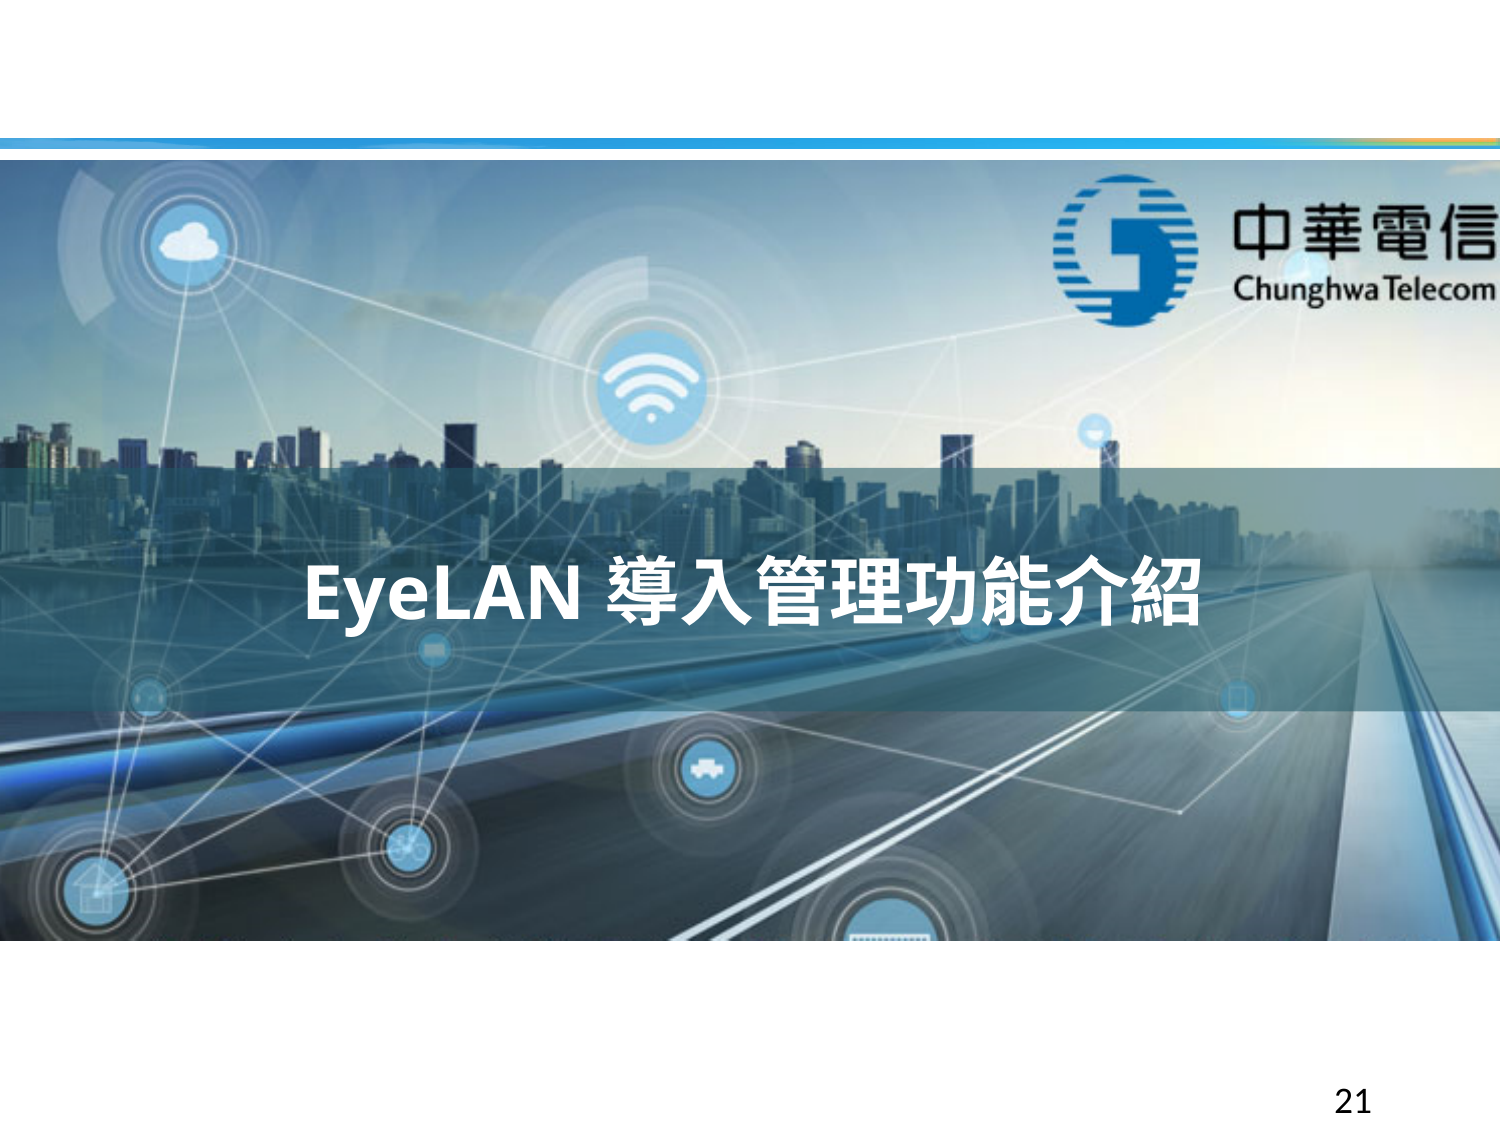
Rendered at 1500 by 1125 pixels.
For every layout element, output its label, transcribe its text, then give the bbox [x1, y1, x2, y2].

picture [0, 712, 1500, 941]
picture [0, 160, 1500, 467]
picture [0, 138, 1500, 149]
text_box EyeLAN導入管理功能介紹 [0, 467, 1500, 712]
